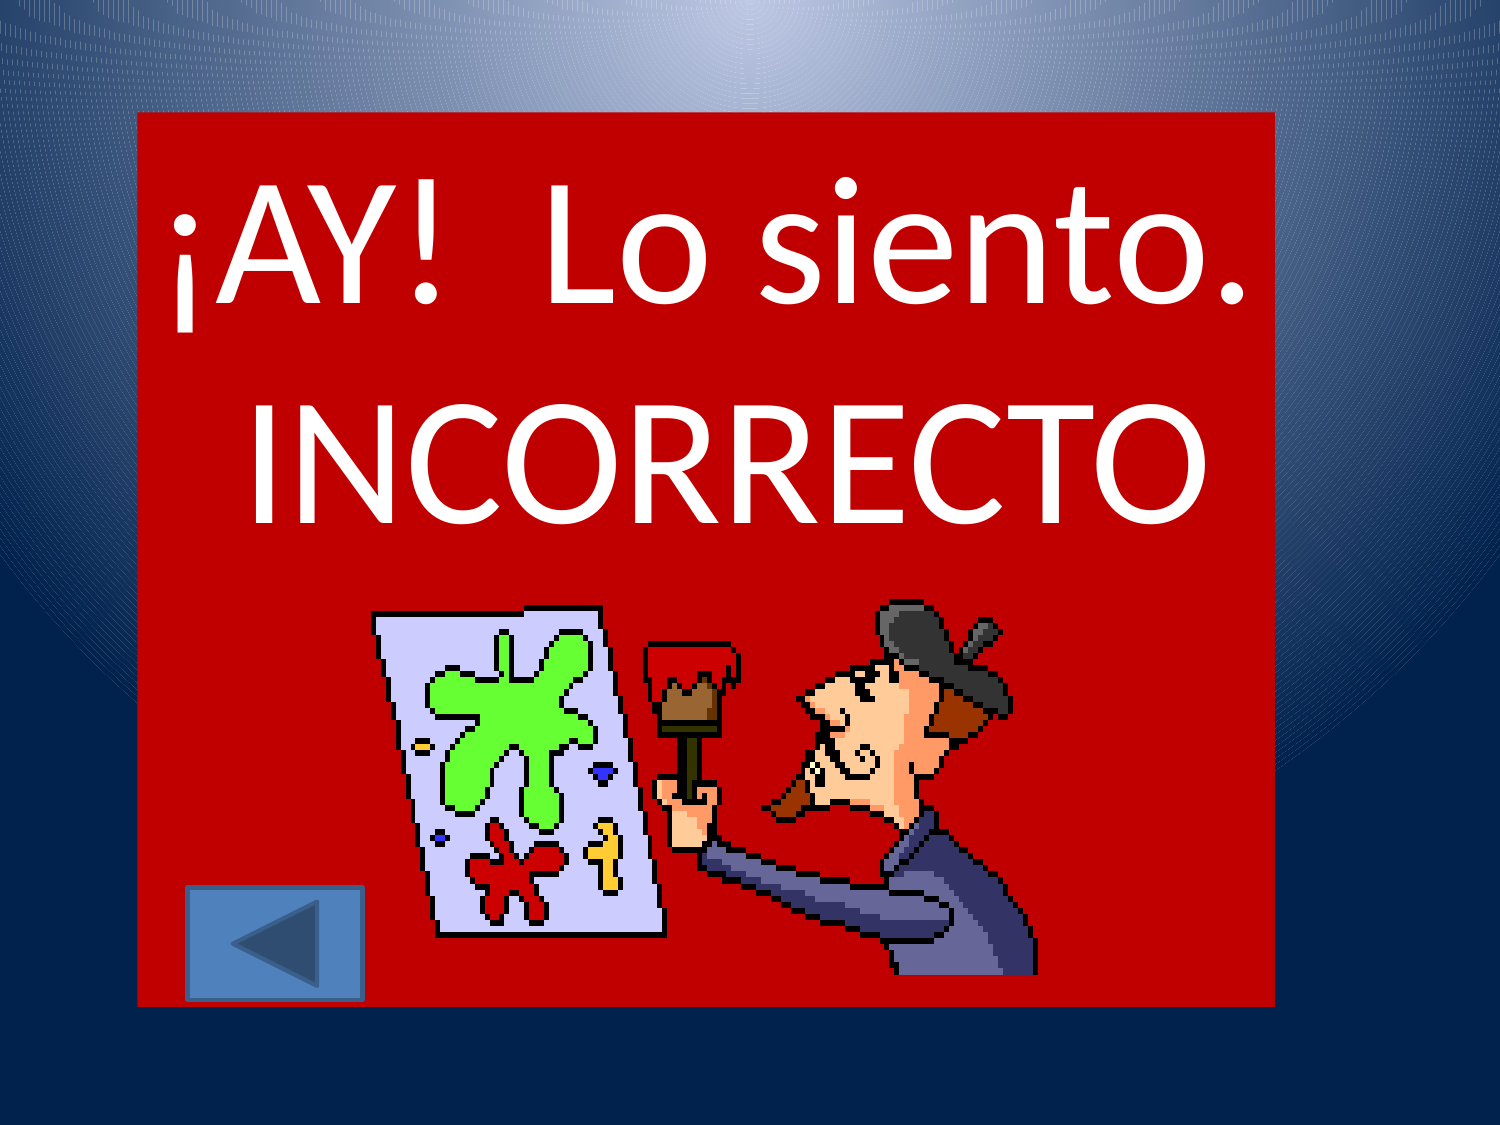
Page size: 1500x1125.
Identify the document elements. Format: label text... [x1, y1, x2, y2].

text_box [185, 885, 365, 1002]
picture [337, 599, 1038, 976]
text_box ¡AY! Lo siento. INCORRECTO [137, 112, 1275, 1007]
